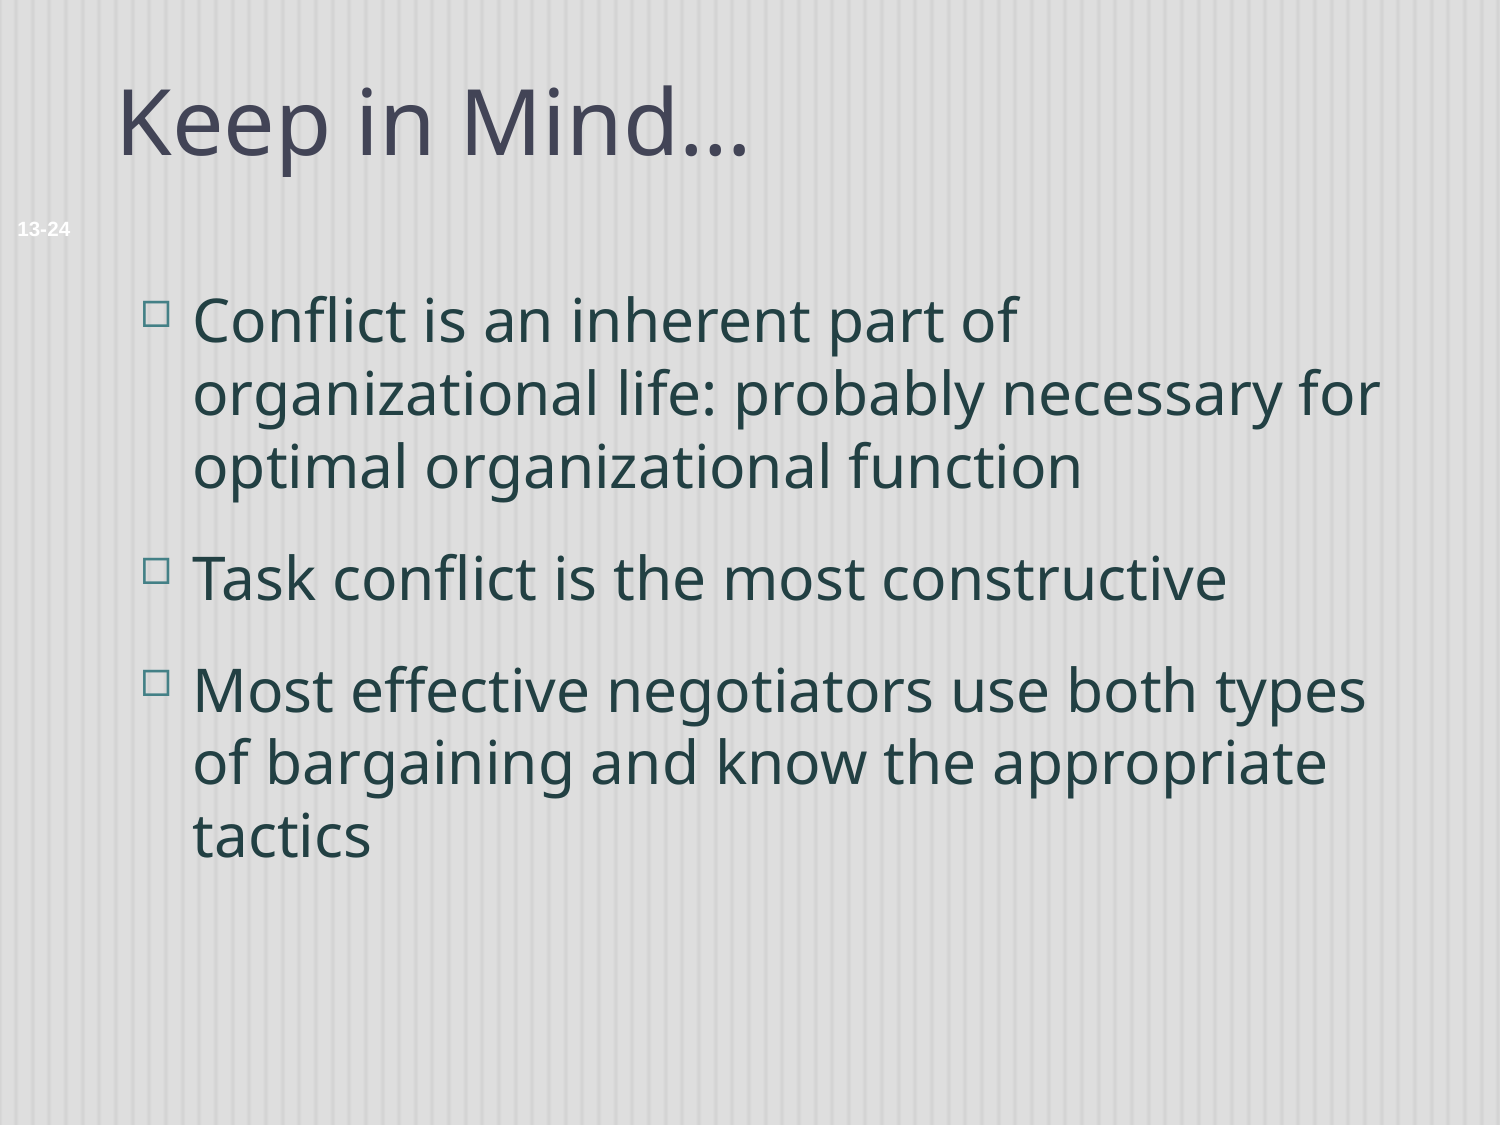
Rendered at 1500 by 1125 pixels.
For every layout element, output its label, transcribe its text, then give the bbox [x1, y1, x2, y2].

slide_number 13-24 [0, 208, 88, 249]
title Keep in Mind… [100, 37, 1439, 201]
list Conflict is an inherent part of organizational life: probably necessary for optimal organizational function Task conflict is the most constructive Most effective negotiators use both types of bargaining and know the appropriate tactics [124, 274, 1435, 1001]
